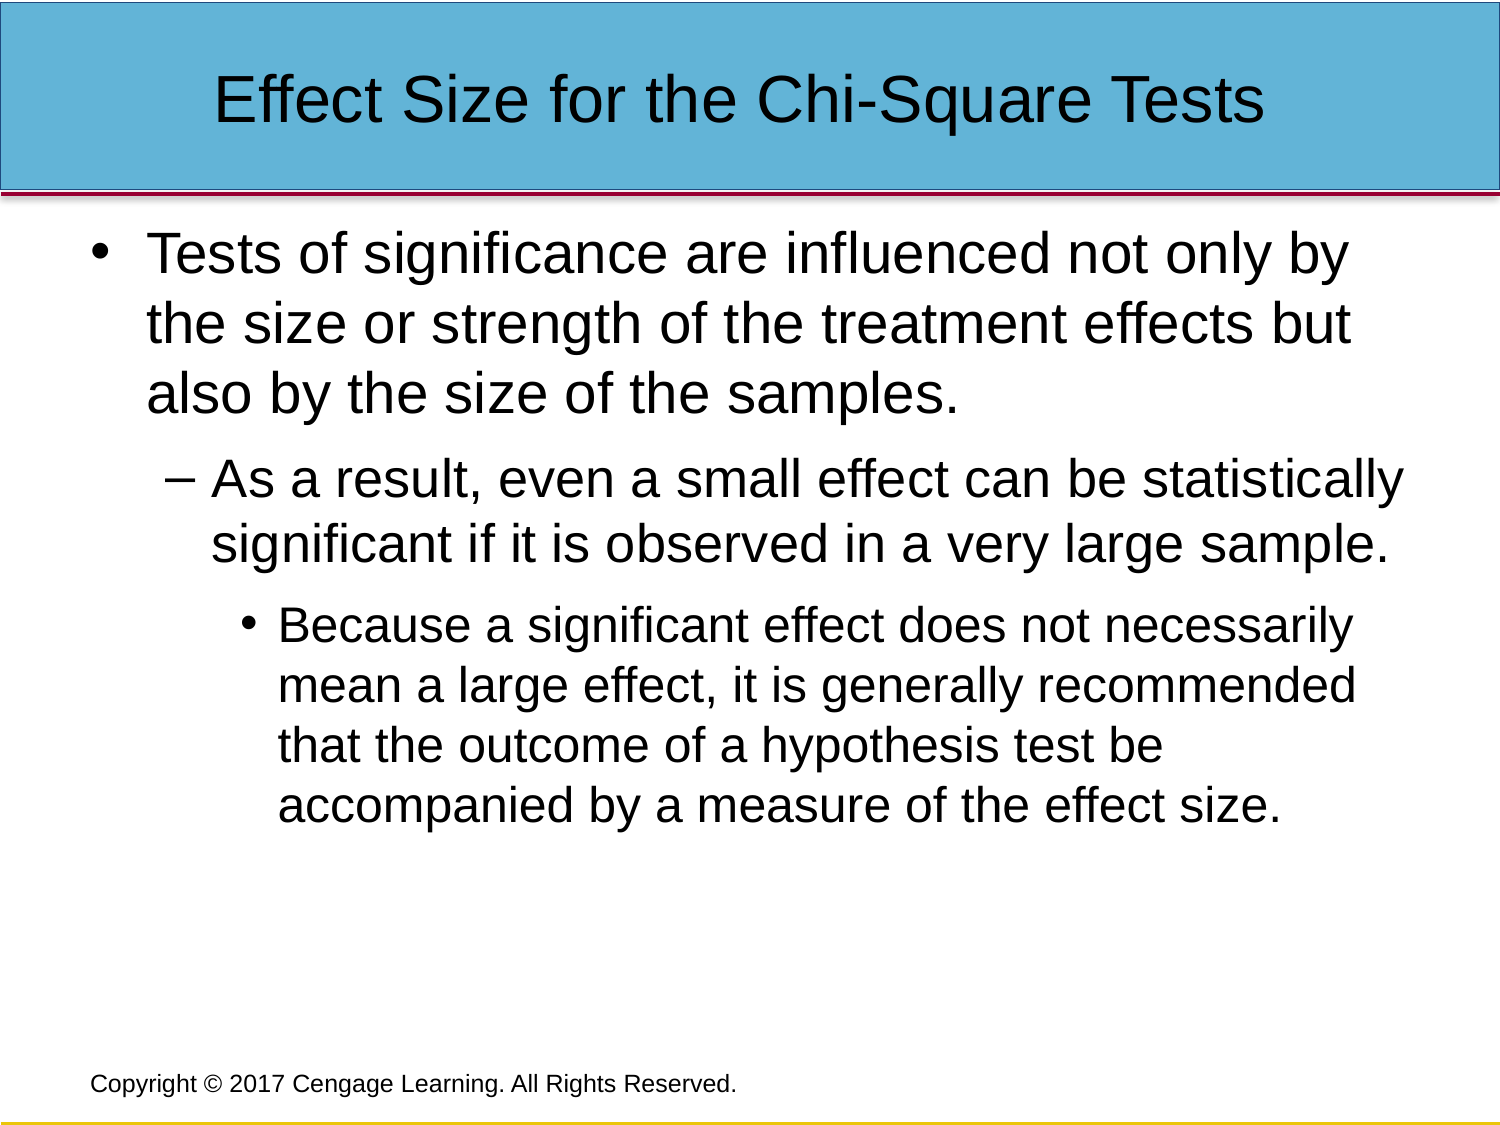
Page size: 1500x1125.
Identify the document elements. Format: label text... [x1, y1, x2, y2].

list Tests of significance are influenced not only by the size or strength of the treatment effects but also by the size of the samples. As a result, even a small effect can be statistically significant if it is observed in a very large sample. Because a significant effect does not necessarily mean a large effect, it is generally recommended that the outcome of a hypothesis test be accompanied by a measure of the effect size. [75, 207, 1425, 1025]
footer Copyright © 2017 Cengage Learning. All Rights Reserved. [75, 1052, 800, 1113]
title Effect Size for the Chi-Square Tests [0, 2, 1500, 190]
